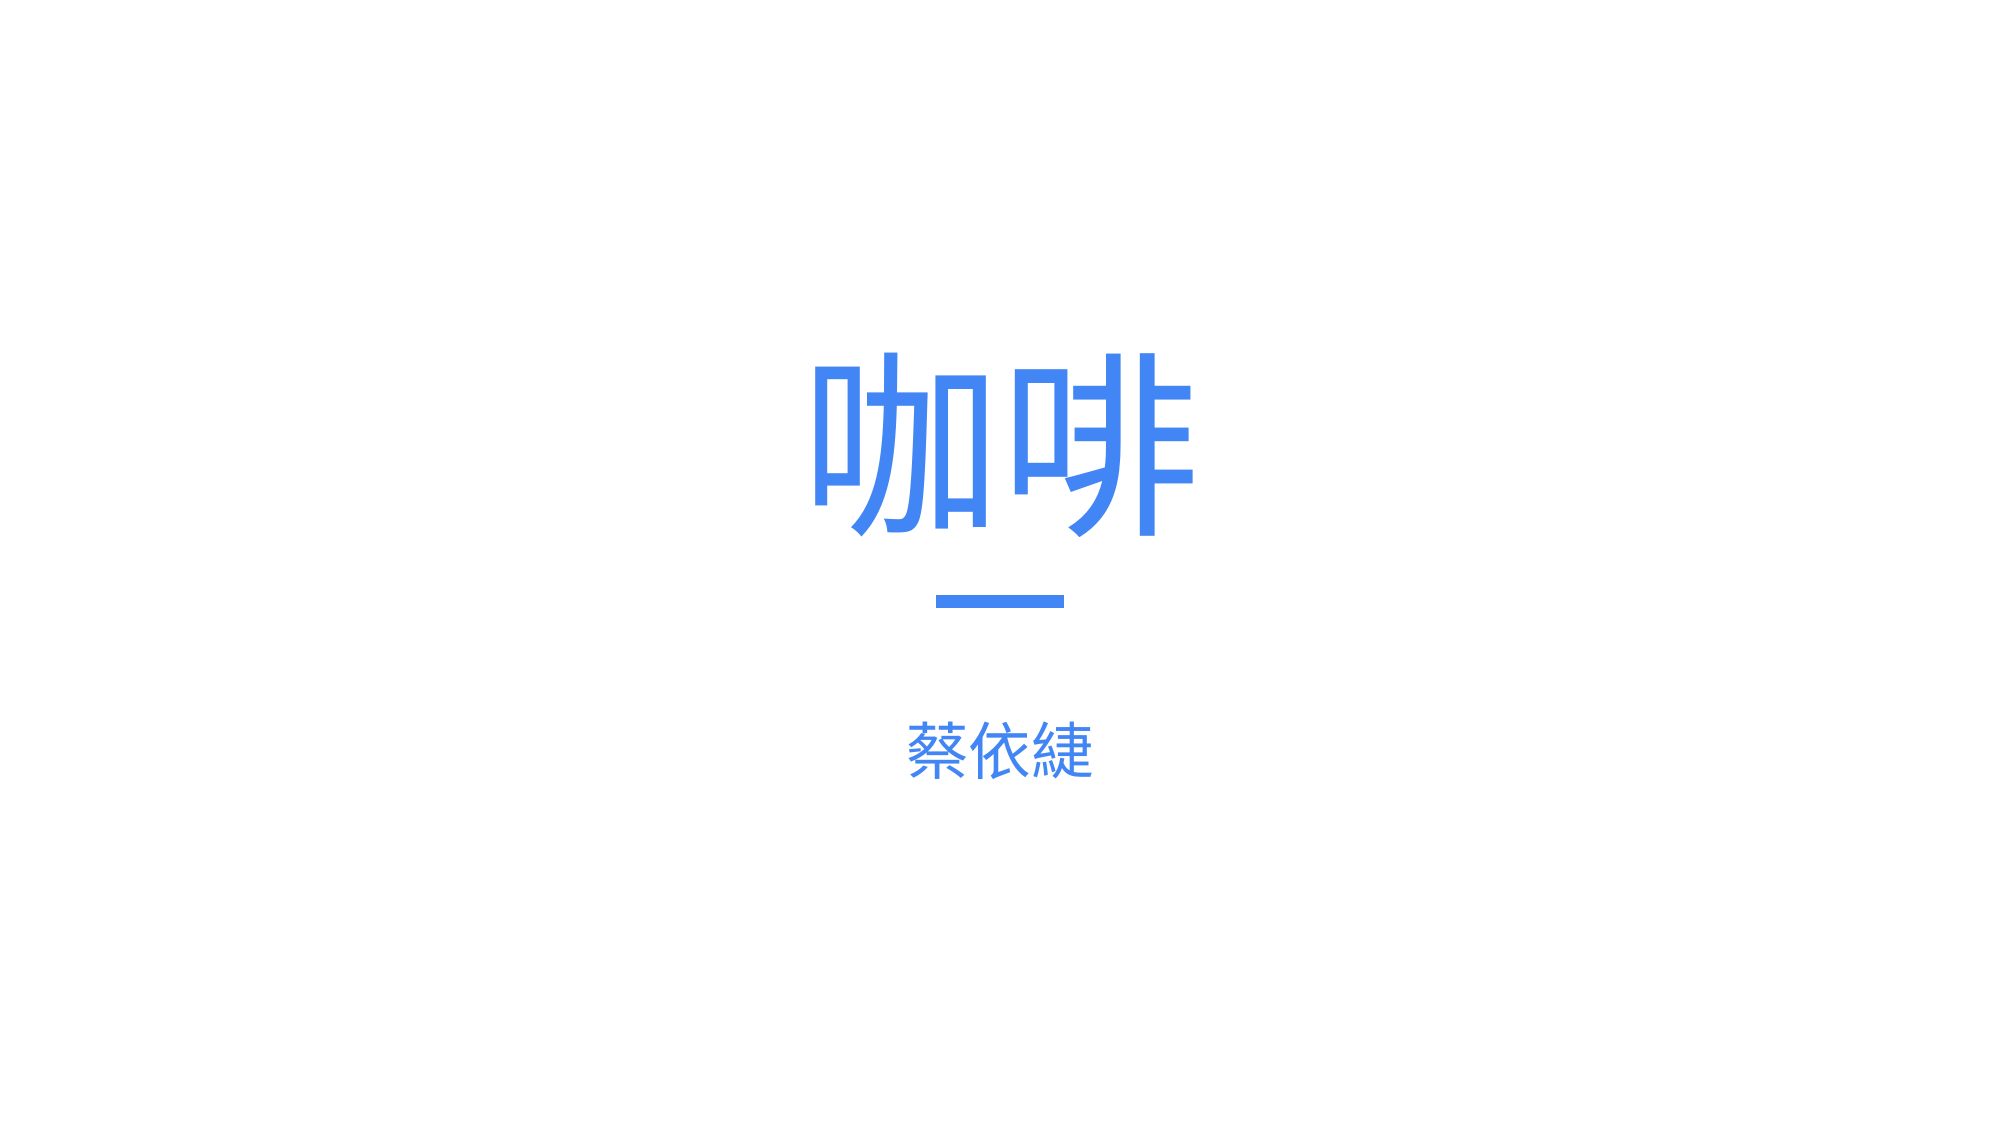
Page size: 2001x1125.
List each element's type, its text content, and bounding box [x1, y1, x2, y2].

title 咖啡 [68, 288, 1932, 569]
subtitle 蔡依緁 [68, 713, 1932, 874]
